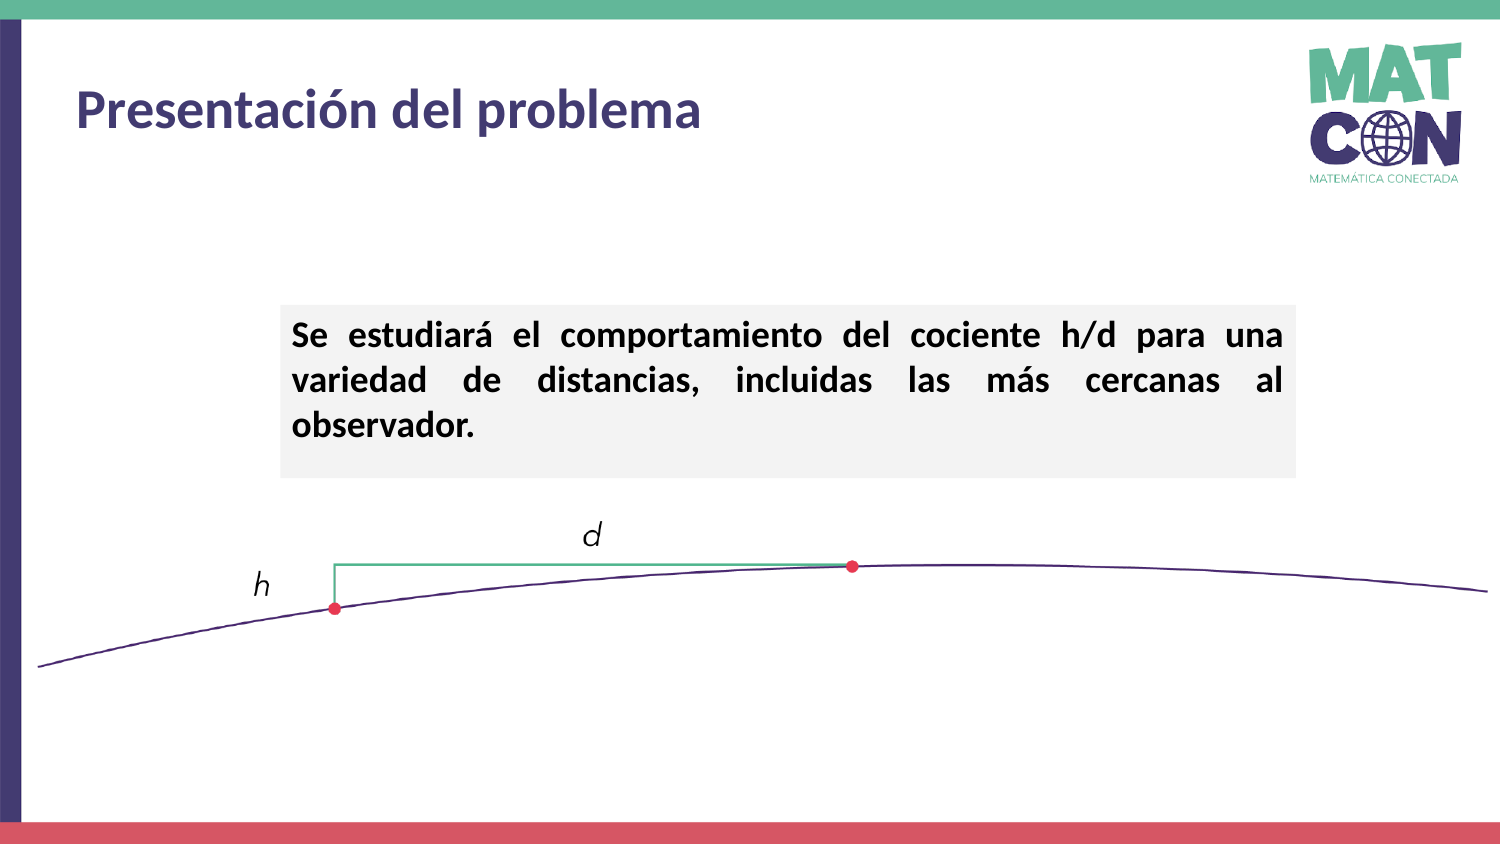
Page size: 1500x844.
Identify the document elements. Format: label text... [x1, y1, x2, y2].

text_box Se estudiará el comportamiento del cociente h/d para una variedad de distancias, incluidas las más cercanas al observador. [280, 304, 1296, 479]
picture [0, 0, 1500, 844]
text_box Presentación del problema [65, 67, 1001, 146]
